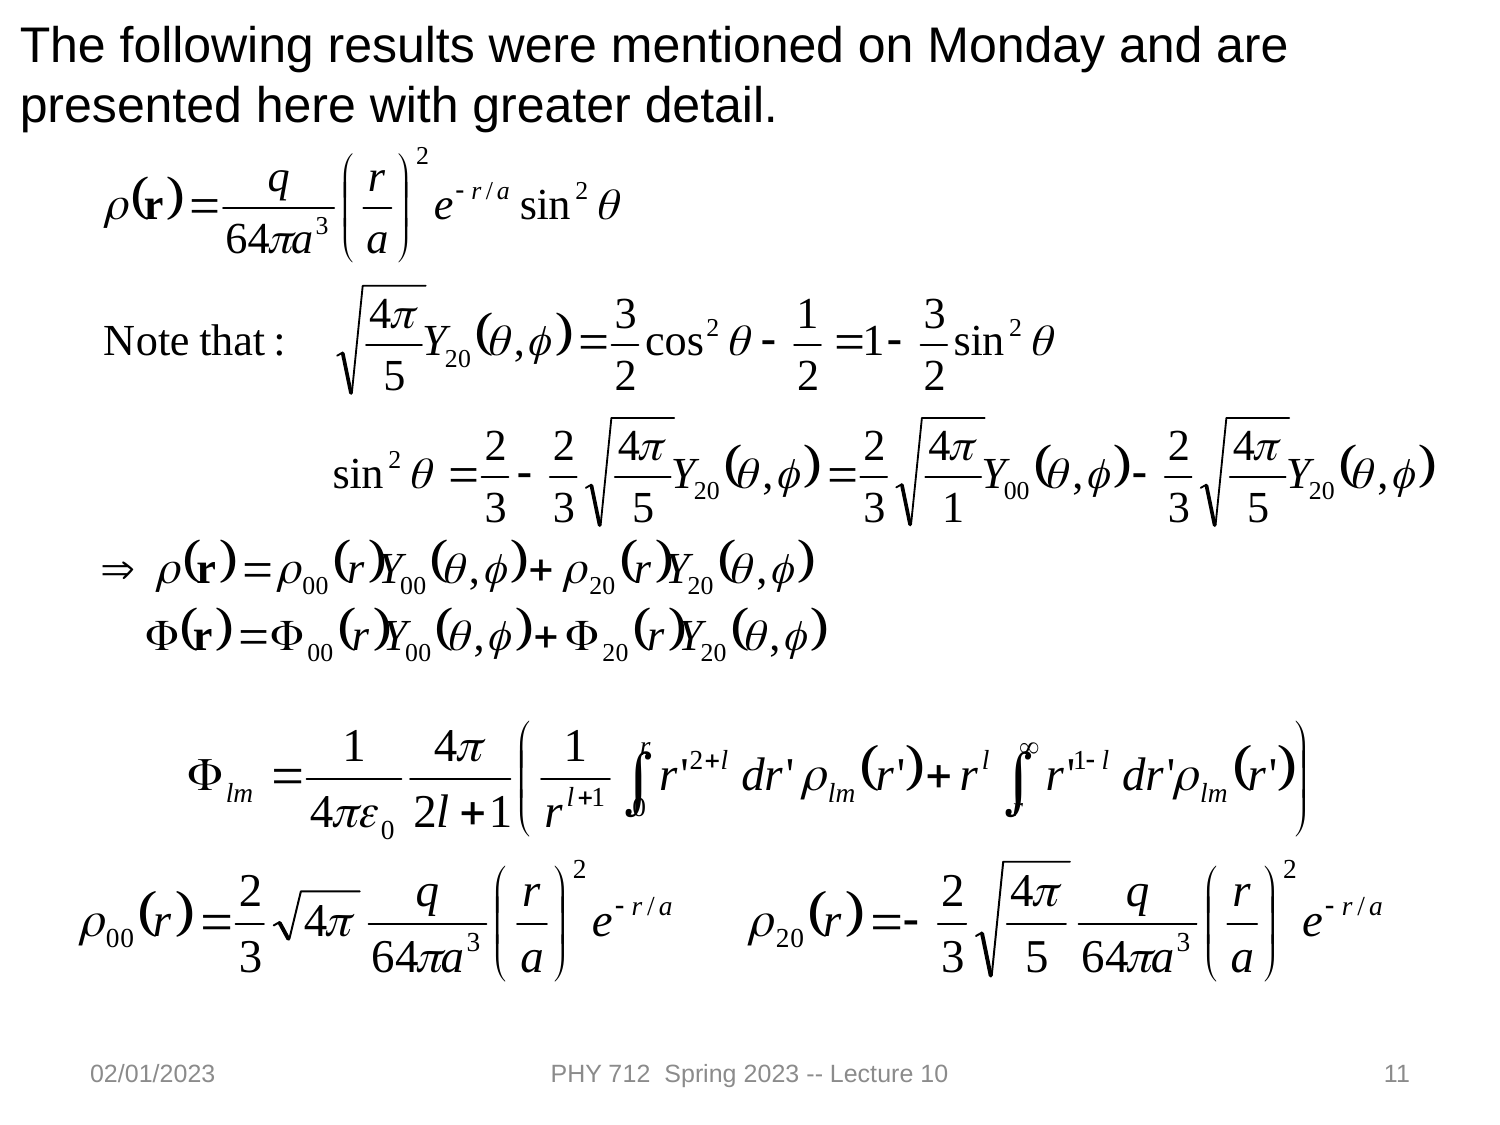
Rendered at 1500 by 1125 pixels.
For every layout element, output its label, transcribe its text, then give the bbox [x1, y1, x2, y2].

text_box The following results were mentioned on Monday and are presented here with greater detail. [5, 5, 1500, 141]
footer PHY 712 Spring 2023 -- Lecture 10 [512, 1042, 988, 1103]
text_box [180, 712, 1320, 844]
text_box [94, 137, 1438, 673]
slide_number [75, 1042, 425, 1103]
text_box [69, 845, 1431, 992]
slide_number 11 [1074, 1042, 1425, 1103]
